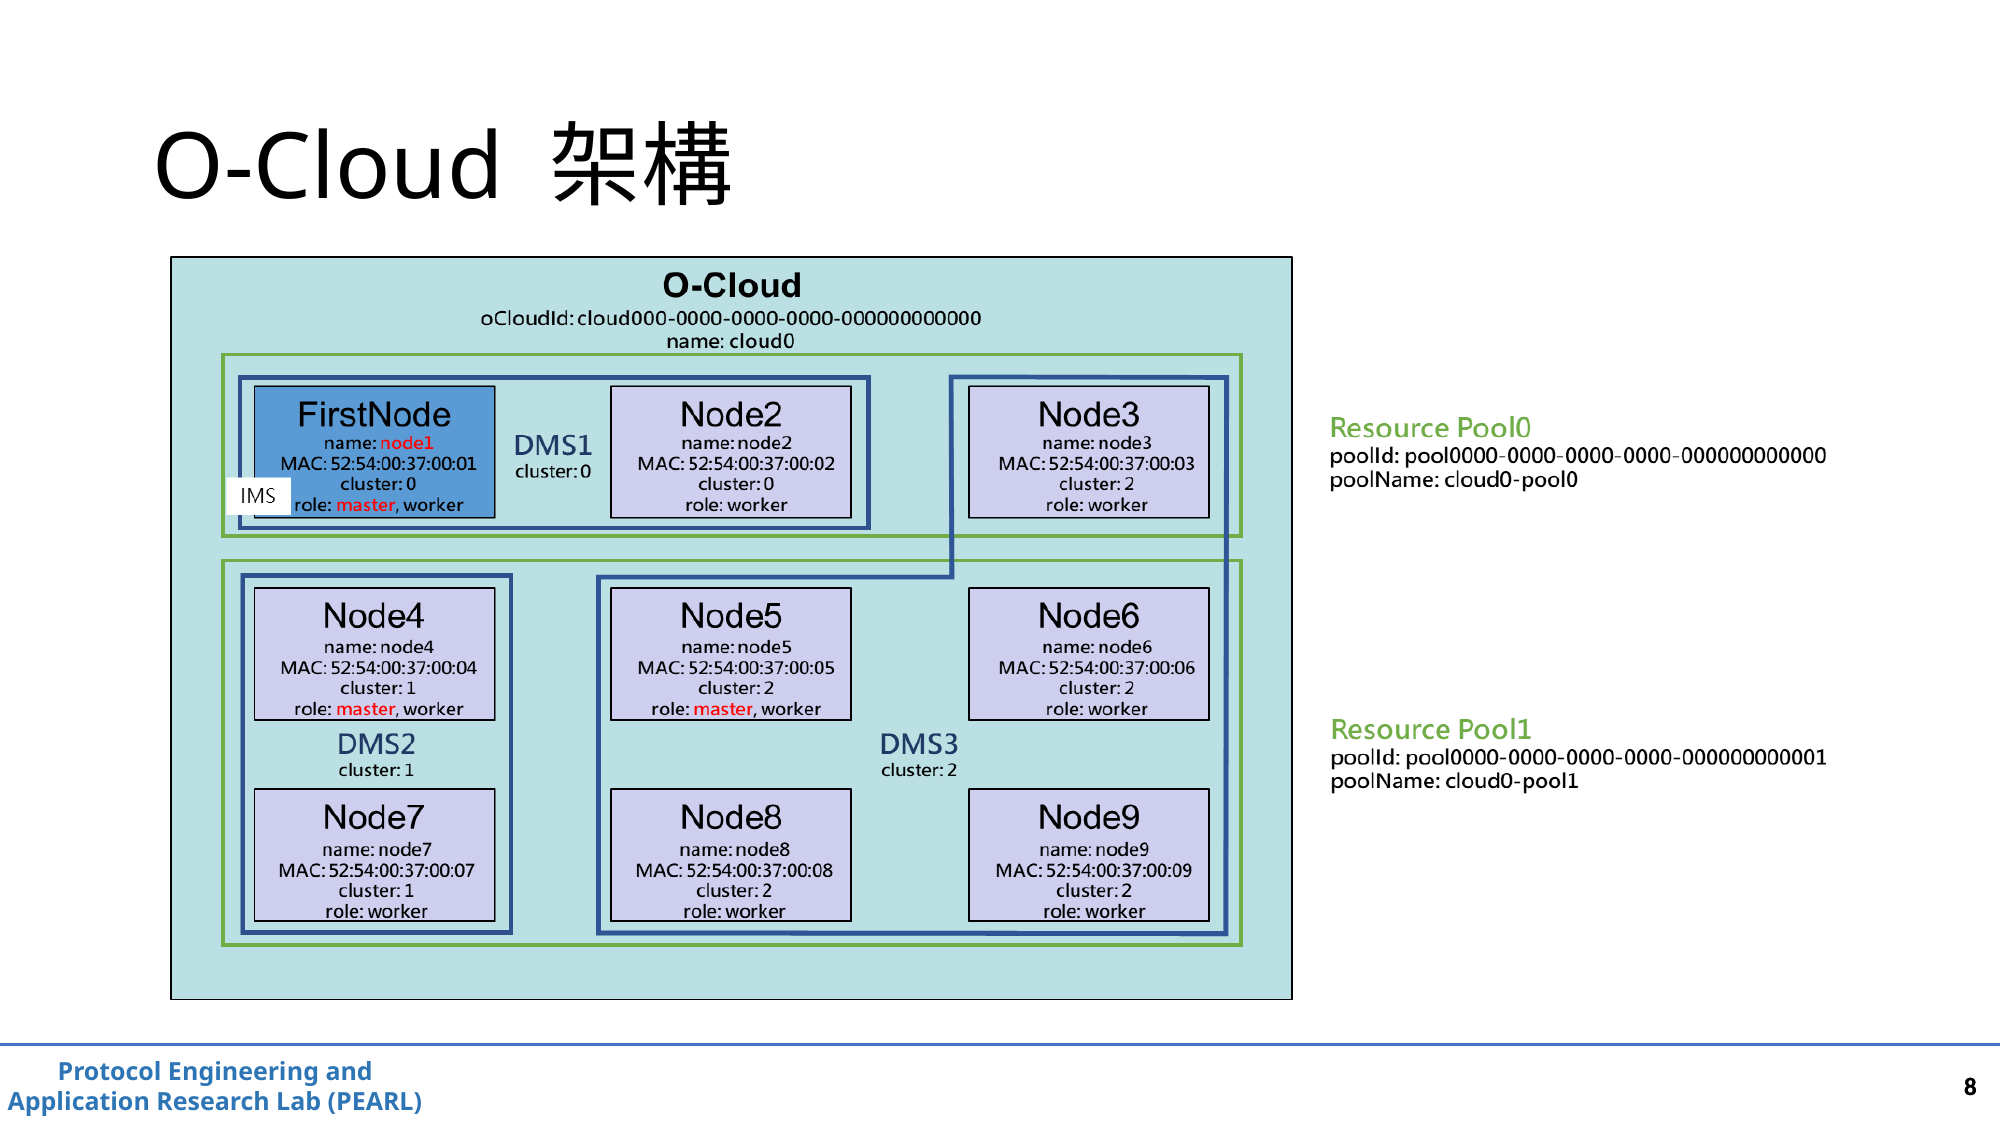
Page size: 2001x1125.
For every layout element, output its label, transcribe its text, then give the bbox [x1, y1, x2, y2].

picture [170, 252, 1896, 1000]
title O-Cloud 架構 [137, 59, 1863, 278]
